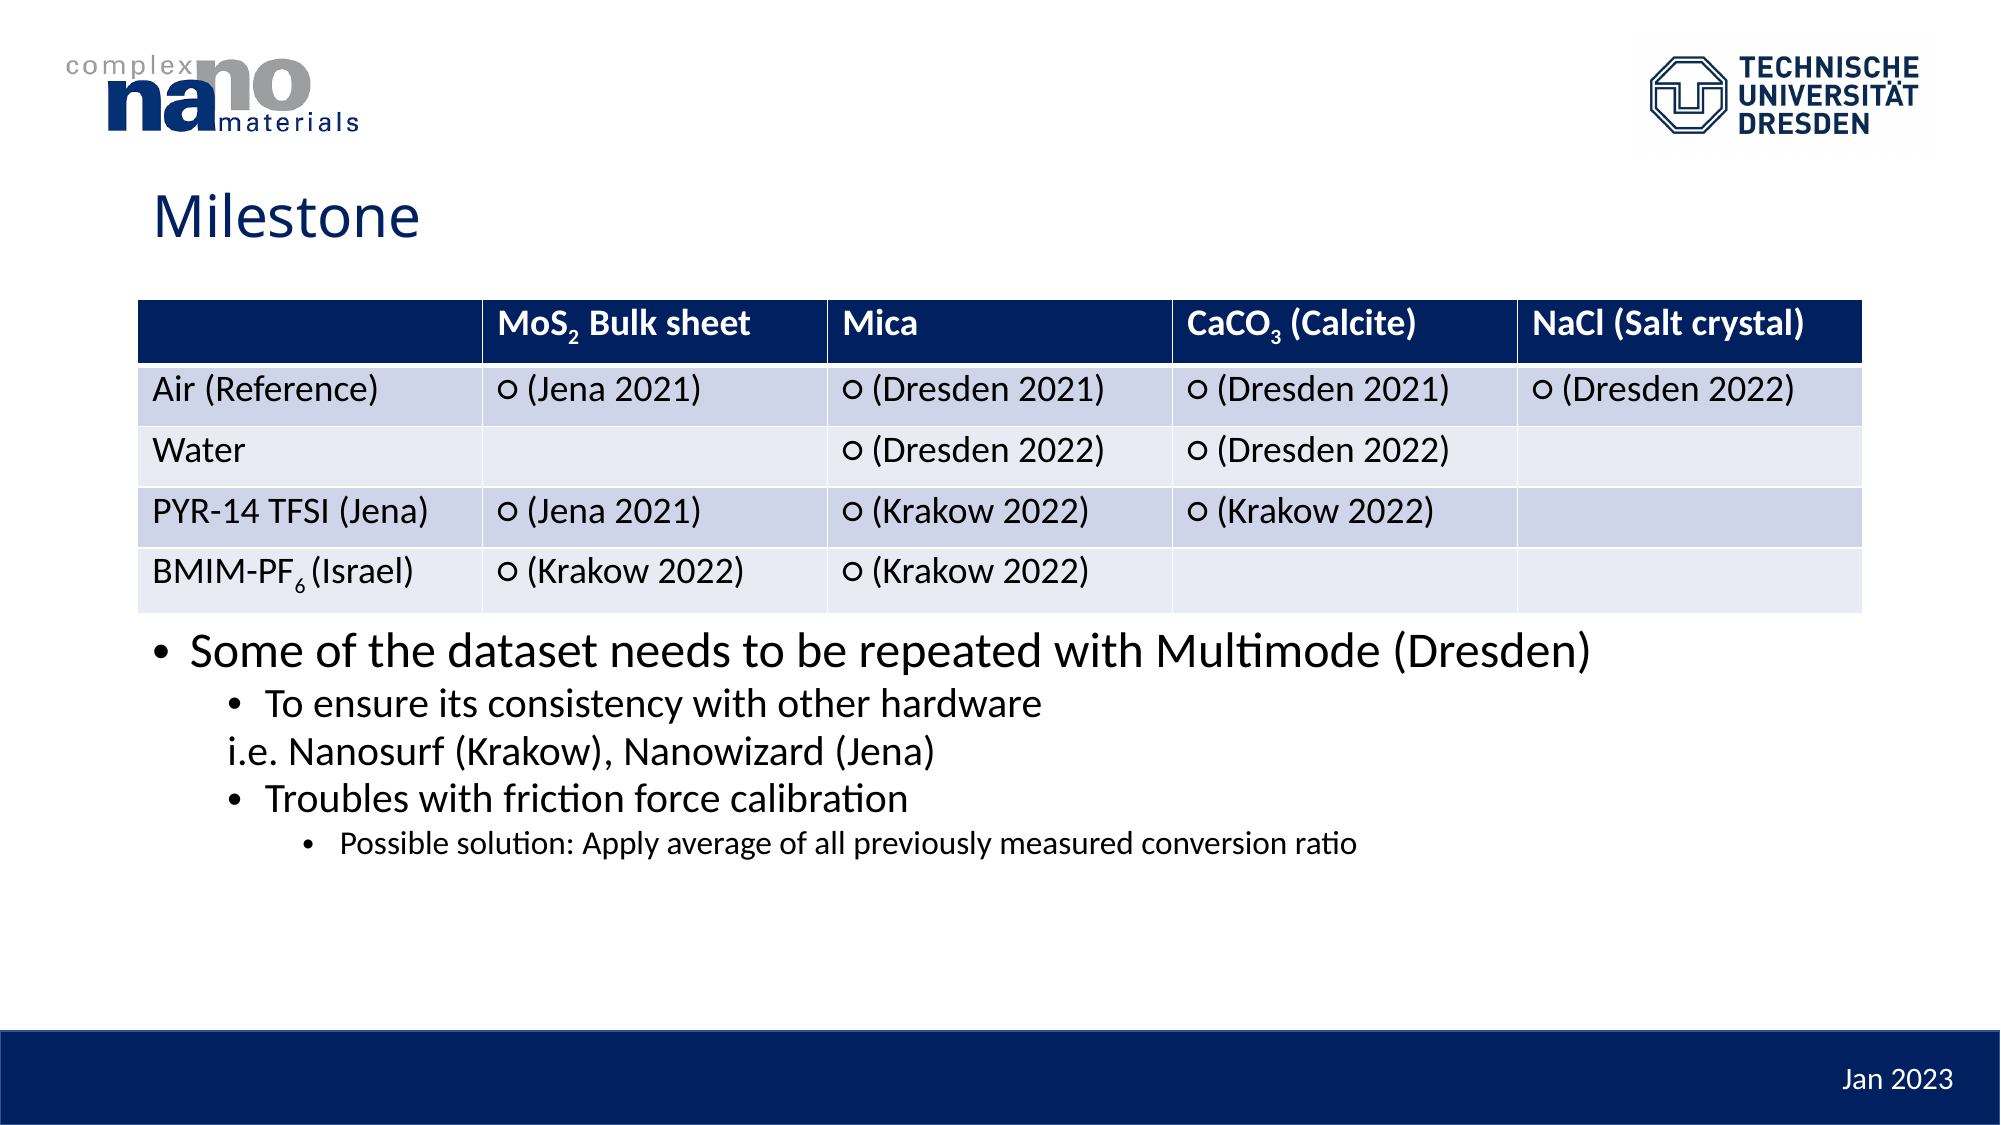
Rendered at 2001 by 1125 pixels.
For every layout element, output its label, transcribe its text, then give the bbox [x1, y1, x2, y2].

table_cell BMIM-PF6 (Israel) [138, 549, 482, 613]
picture [62, 53, 362, 138]
table_cell [1518, 488, 1862, 547]
table_cell ○ (Dresden 2021) [1173, 368, 1517, 426]
table_cell [1518, 549, 1862, 613]
table_cell ○ (Dresden 2022) [1518, 368, 1862, 426]
table_cell ○ (Jena 2021) [483, 368, 827, 426]
table_cell ○ (Krakow 2022) [483, 549, 827, 613]
text_box Milestone [137, 109, 1863, 299]
table_cell ○ (Dresden 2022) [1173, 427, 1517, 486]
table_header MoS2 Bulk sheet [483, 300, 827, 363]
table_cell Water [138, 427, 482, 486]
table_cell [1518, 427, 1862, 486]
table_cell ○ (Krakow 2022) [828, 549, 1172, 613]
table_cell PYR-14 TFSI (Jena) [138, 488, 482, 547]
table_header Mica [828, 300, 1172, 363]
table_cell ○ (Jena 2021) [483, 488, 827, 547]
table_header [138, 300, 482, 363]
table_cell ○ (Dresden 2022) [828, 427, 1172, 486]
text_box Jan 2023 [1795, 1051, 2000, 1104]
table_cell [483, 427, 827, 486]
table_cell ○ (Dresden 2021) [828, 368, 1172, 426]
table_cell ○ (Krakow 2022) [1173, 488, 1517, 547]
picture [1630, 32, 1938, 158]
table_cell ○ (Krakow 2022) [828, 488, 1172, 547]
table_cell Air (Reference) [138, 368, 482, 426]
table_header NaCl (Salt crystal) [1518, 300, 1862, 363]
table_header CaCO3 (Calcite) [1173, 300, 1517, 363]
table_cell [1173, 549, 1517, 613]
text_box Some of the dataset needs to be repeated with Multimode (Dresden) To ensure its consistency with other hardware i.e. Nanosurf (Krakow), Nanowizard (Jena) Troubles with friction force calibration Possible solution: Apply average of all previously measured conversion ratio [137, 624, 1863, 1014]
text_box [0, 1030, 2000, 1125]
